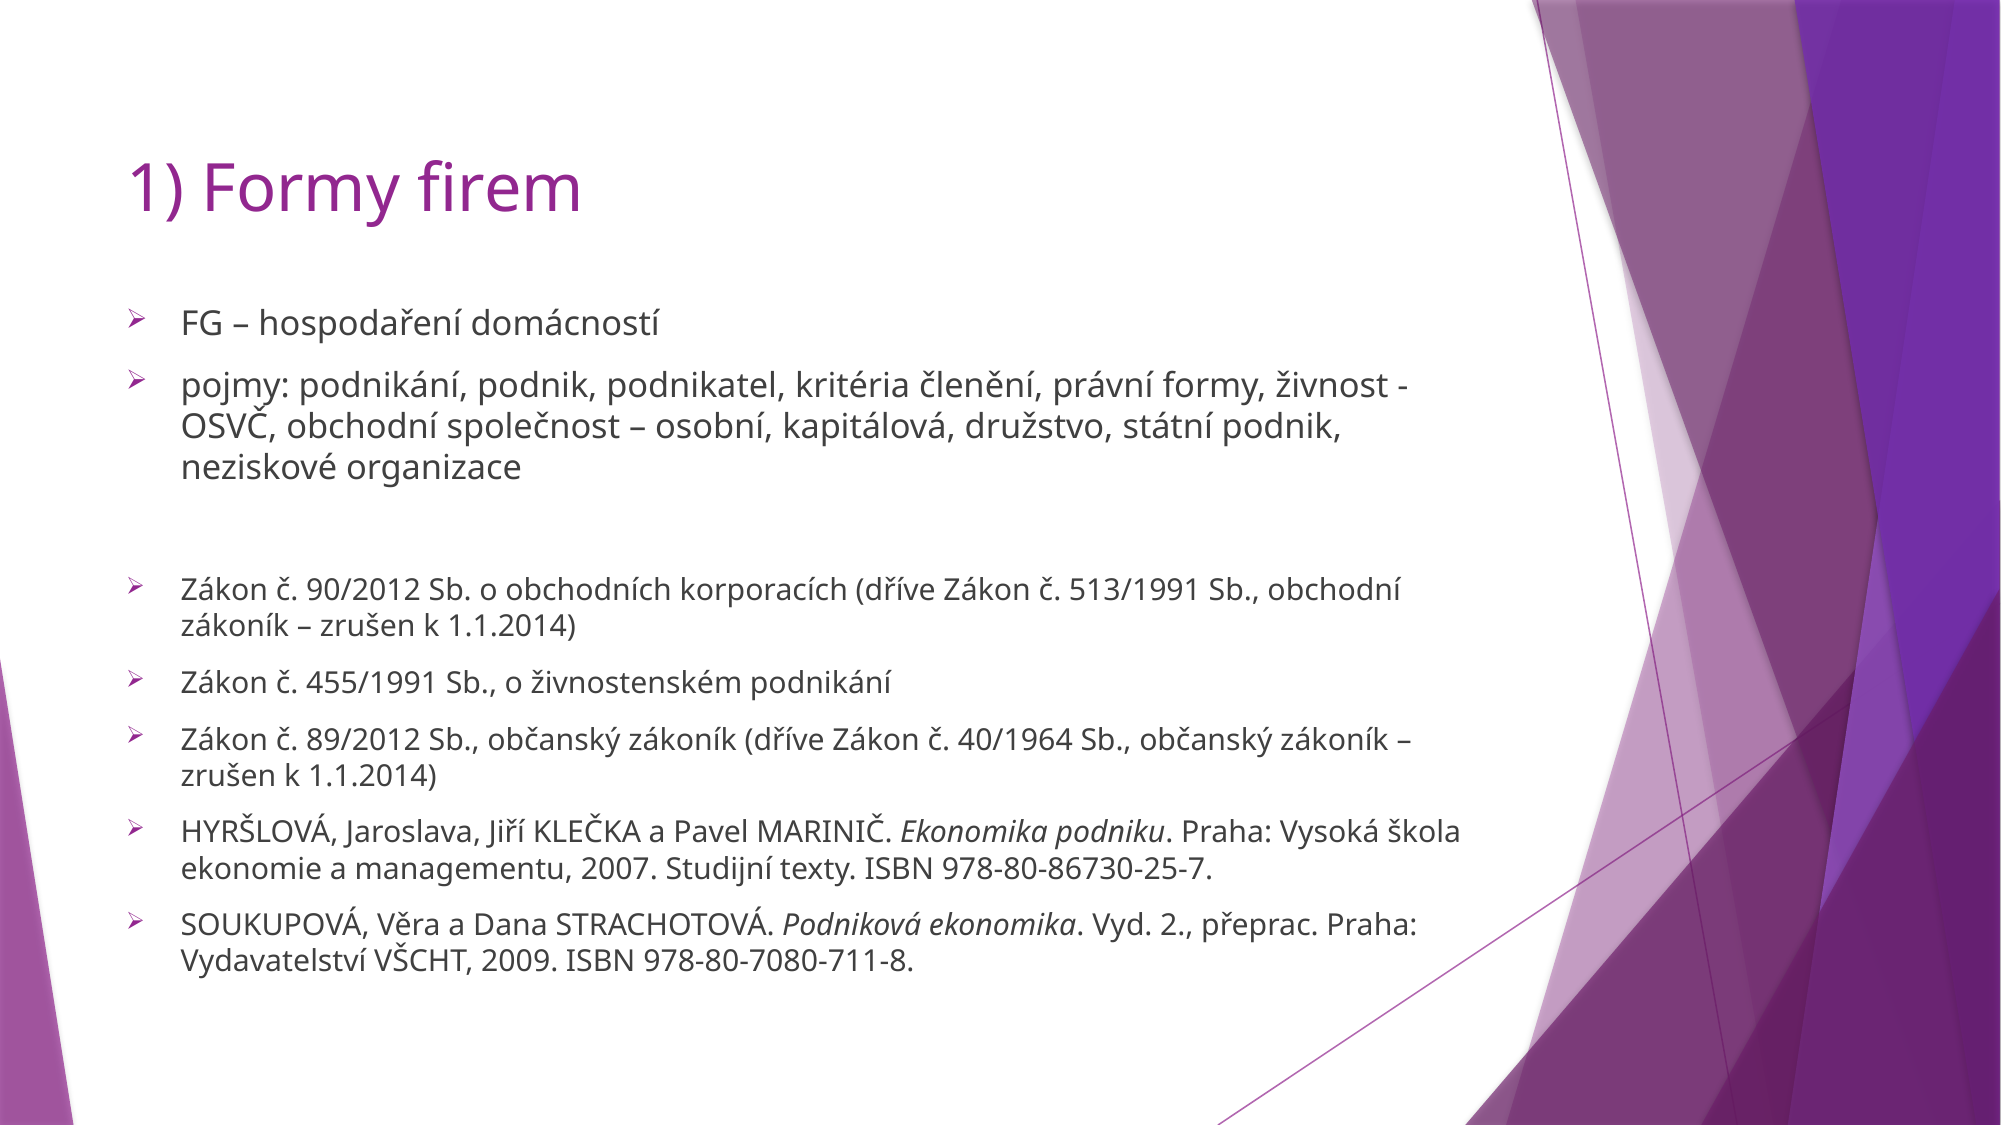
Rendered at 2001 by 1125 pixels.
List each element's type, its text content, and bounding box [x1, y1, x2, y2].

title 1) Formy firem [111, 137, 1522, 255]
list FG – hospodaření domácností pojmy: podnikání, podnik, podnikatel, kritéria členění, právní formy, živnost - OSVČ, obchodní společnost – osobní, kapitálová, družstvo, státní podnik, neziskové organizace Zákon č. 90/2012 Sb. o obchodních korporacích (dříve Zákon č. 513/1991 Sb., obchodní zákoník – zrušen k 1.1.2014) Zákon č. 455/1991 Sb., o živnostenském podnikání Zákon č. 89/2012 Sb., občanský zákoník (dříve Zákon č. 40/1964 Sb., občanský zákoník – zrušen k 1.1.2014) HYRŠLOVÁ, Jaroslava, Jiří KLEČKA a Pavel MARINIČ. Ekonomika podniku. Praha: Vysoká škola ekonomie a managementu, 2007. Studijní texty. ISBN 978-80-86730-25-7. SOUKUPOVÁ, Věra a Dana STRACHOTOVÁ. Podniková ekonomika. Vyd. 2., přeprac. Praha: Vydavatelství VŠCHT, 2009. ISBN 978-80-7080-711-8. [111, 293, 1522, 991]
